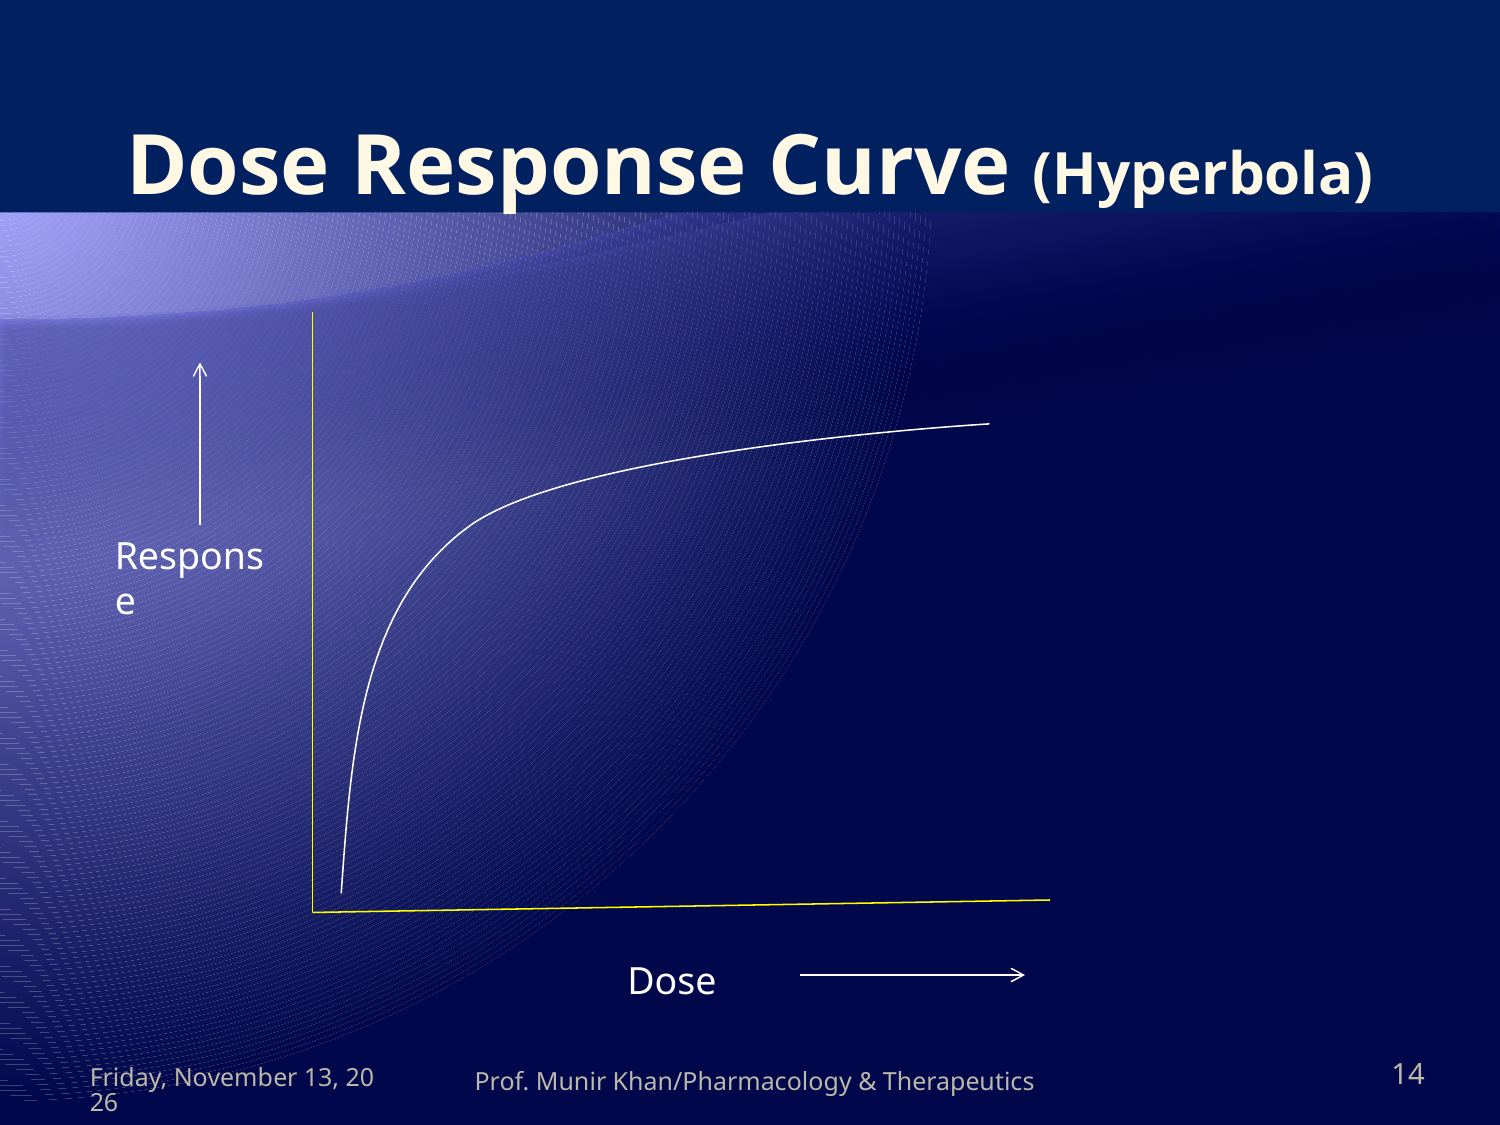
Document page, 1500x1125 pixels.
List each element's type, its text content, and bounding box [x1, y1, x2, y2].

text_box Response [99, 524, 300, 630]
title Dose Response Curve (Hyperbola) [0, 0, 1500, 213]
footer Prof. Munir Khan/Pharmacology & Therapeutics [399, 1042, 1125, 1103]
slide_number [75, 1042, 399, 1103]
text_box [312, 899, 1051, 913]
slide_number 14 [1337, 1042, 1425, 1103]
text_box [340, 423, 990, 894]
text_box Dose [612, 949, 750, 1010]
